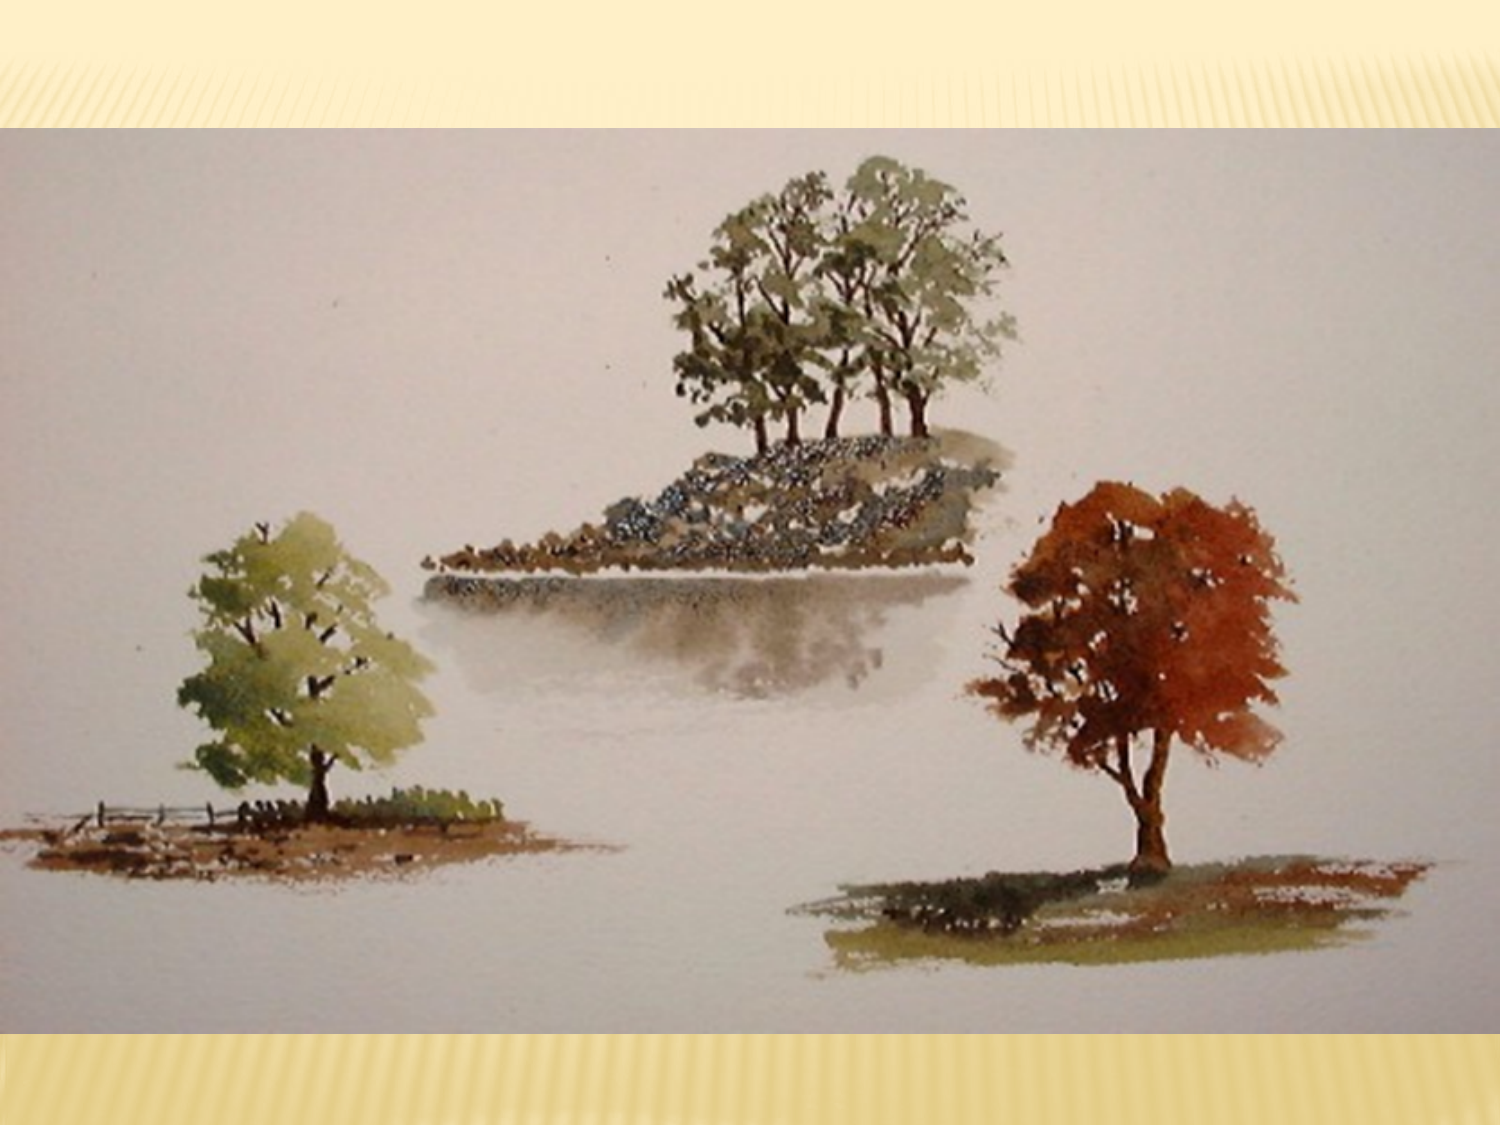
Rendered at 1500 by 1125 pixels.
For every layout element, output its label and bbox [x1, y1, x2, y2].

list [0, 128, 1500, 1035]
